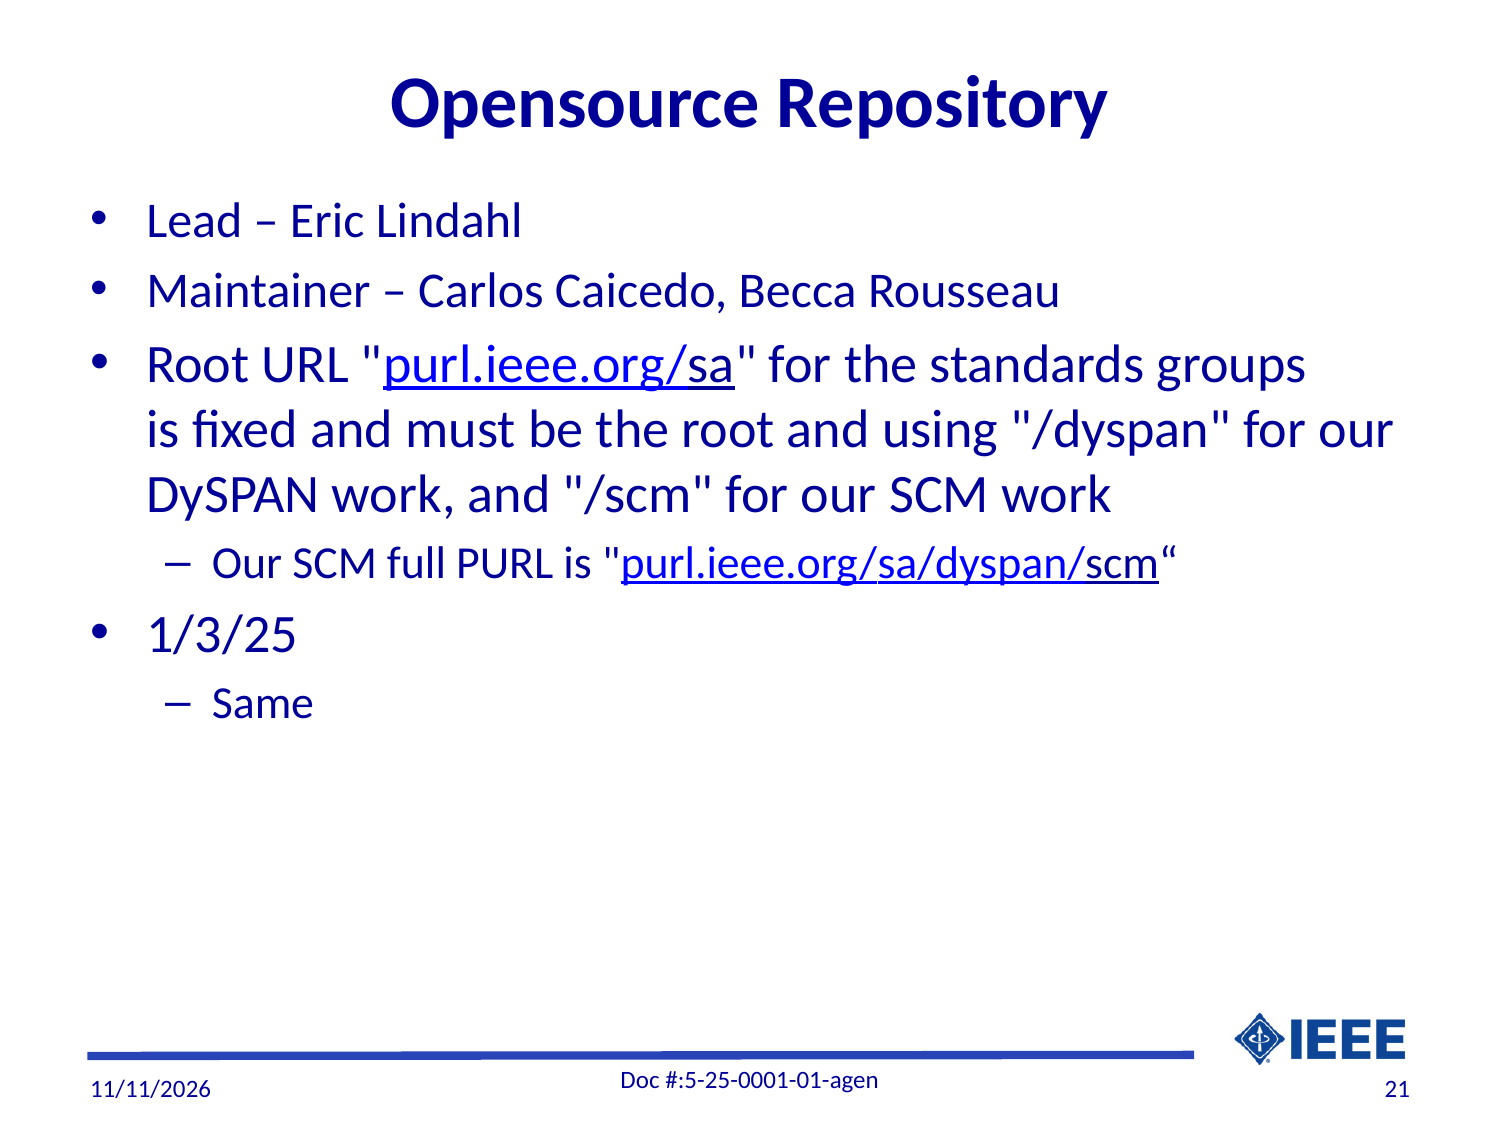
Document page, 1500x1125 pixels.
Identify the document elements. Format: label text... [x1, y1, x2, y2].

picture [1231, 1025, 1406, 1057]
footer Doc #:5-25-0001-01-agen [496, 1054, 1004, 1103]
slide_number 21 [1074, 1057, 1425, 1118]
title Opensource Repository [75, 45, 1425, 150]
list Lead – Eric Lindahl Maintainer – Carlos Caicedo, Becca Rousseau Root URL "purl.ieee.org/sa" for the standards groups is fixed and must be the root and using "/dyspan" for our DySPAN work, and "/scm" for our SCM work Our SCM full PURL is "purl.ieee.org/sa/dyspan/scm“ 1/3/25 Same [75, 180, 1425, 1025]
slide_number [75, 1057, 425, 1118]
